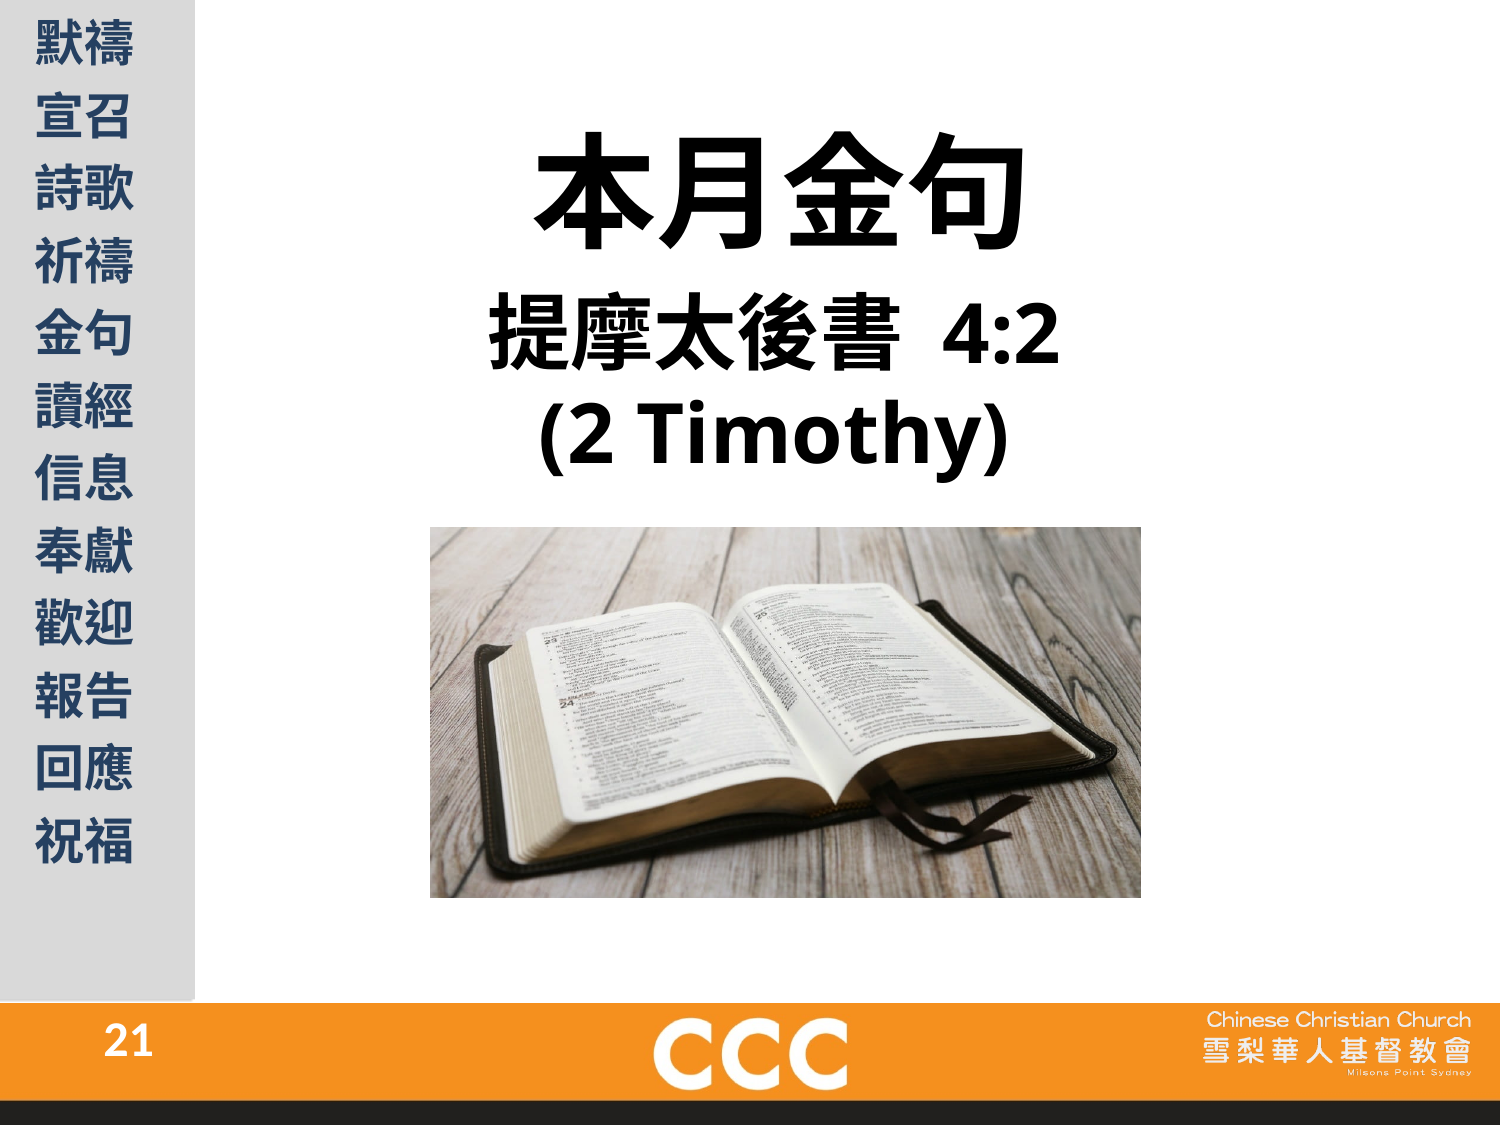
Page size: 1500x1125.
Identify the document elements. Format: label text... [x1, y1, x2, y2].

text_box 本月金句 [459, 30, 1105, 271]
picture [0, 1003, 1500, 1125]
text_box 提摩太後書 4:2 (2 Timothy) [395, 273, 1176, 488]
slide_number 21 [88, 999, 235, 1073]
picture [430, 526, 1141, 898]
